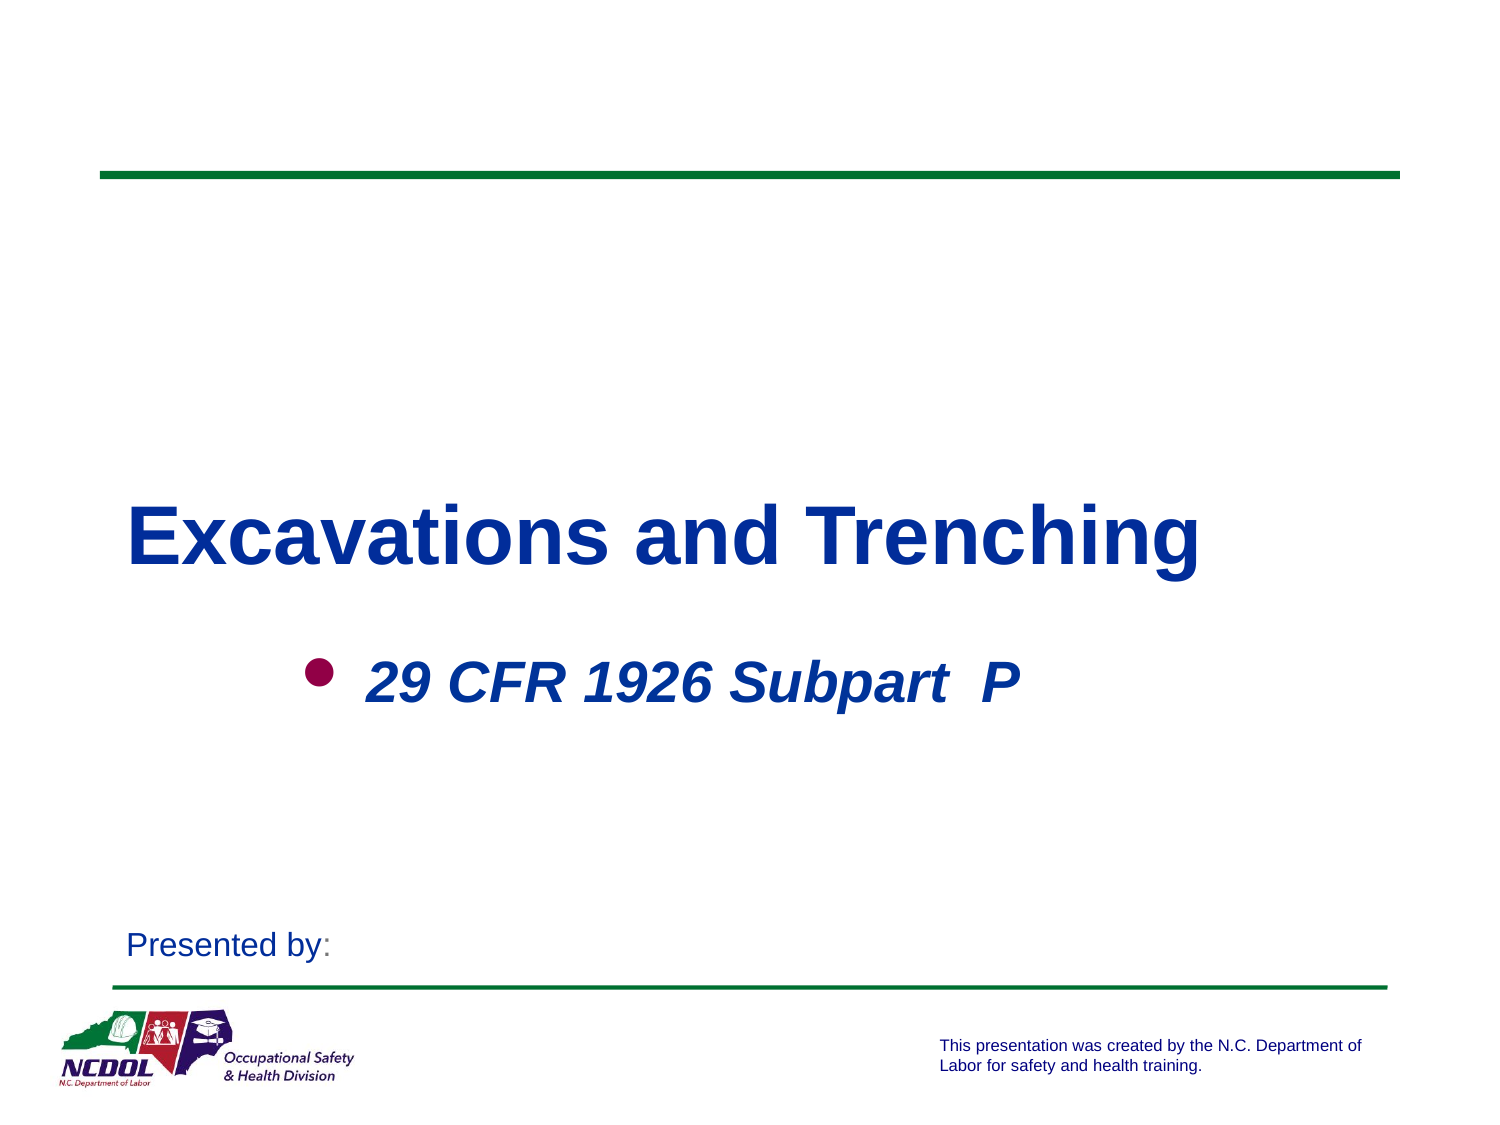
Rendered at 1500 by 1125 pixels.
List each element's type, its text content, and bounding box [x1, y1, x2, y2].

title Excavations and Trenching [112, 423, 1400, 640]
subtitle 29 CFR 1926 Subpart P [287, 637, 1225, 722]
picture [50, 1000, 363, 1097]
text_box Presented by: [112, 912, 1413, 971]
